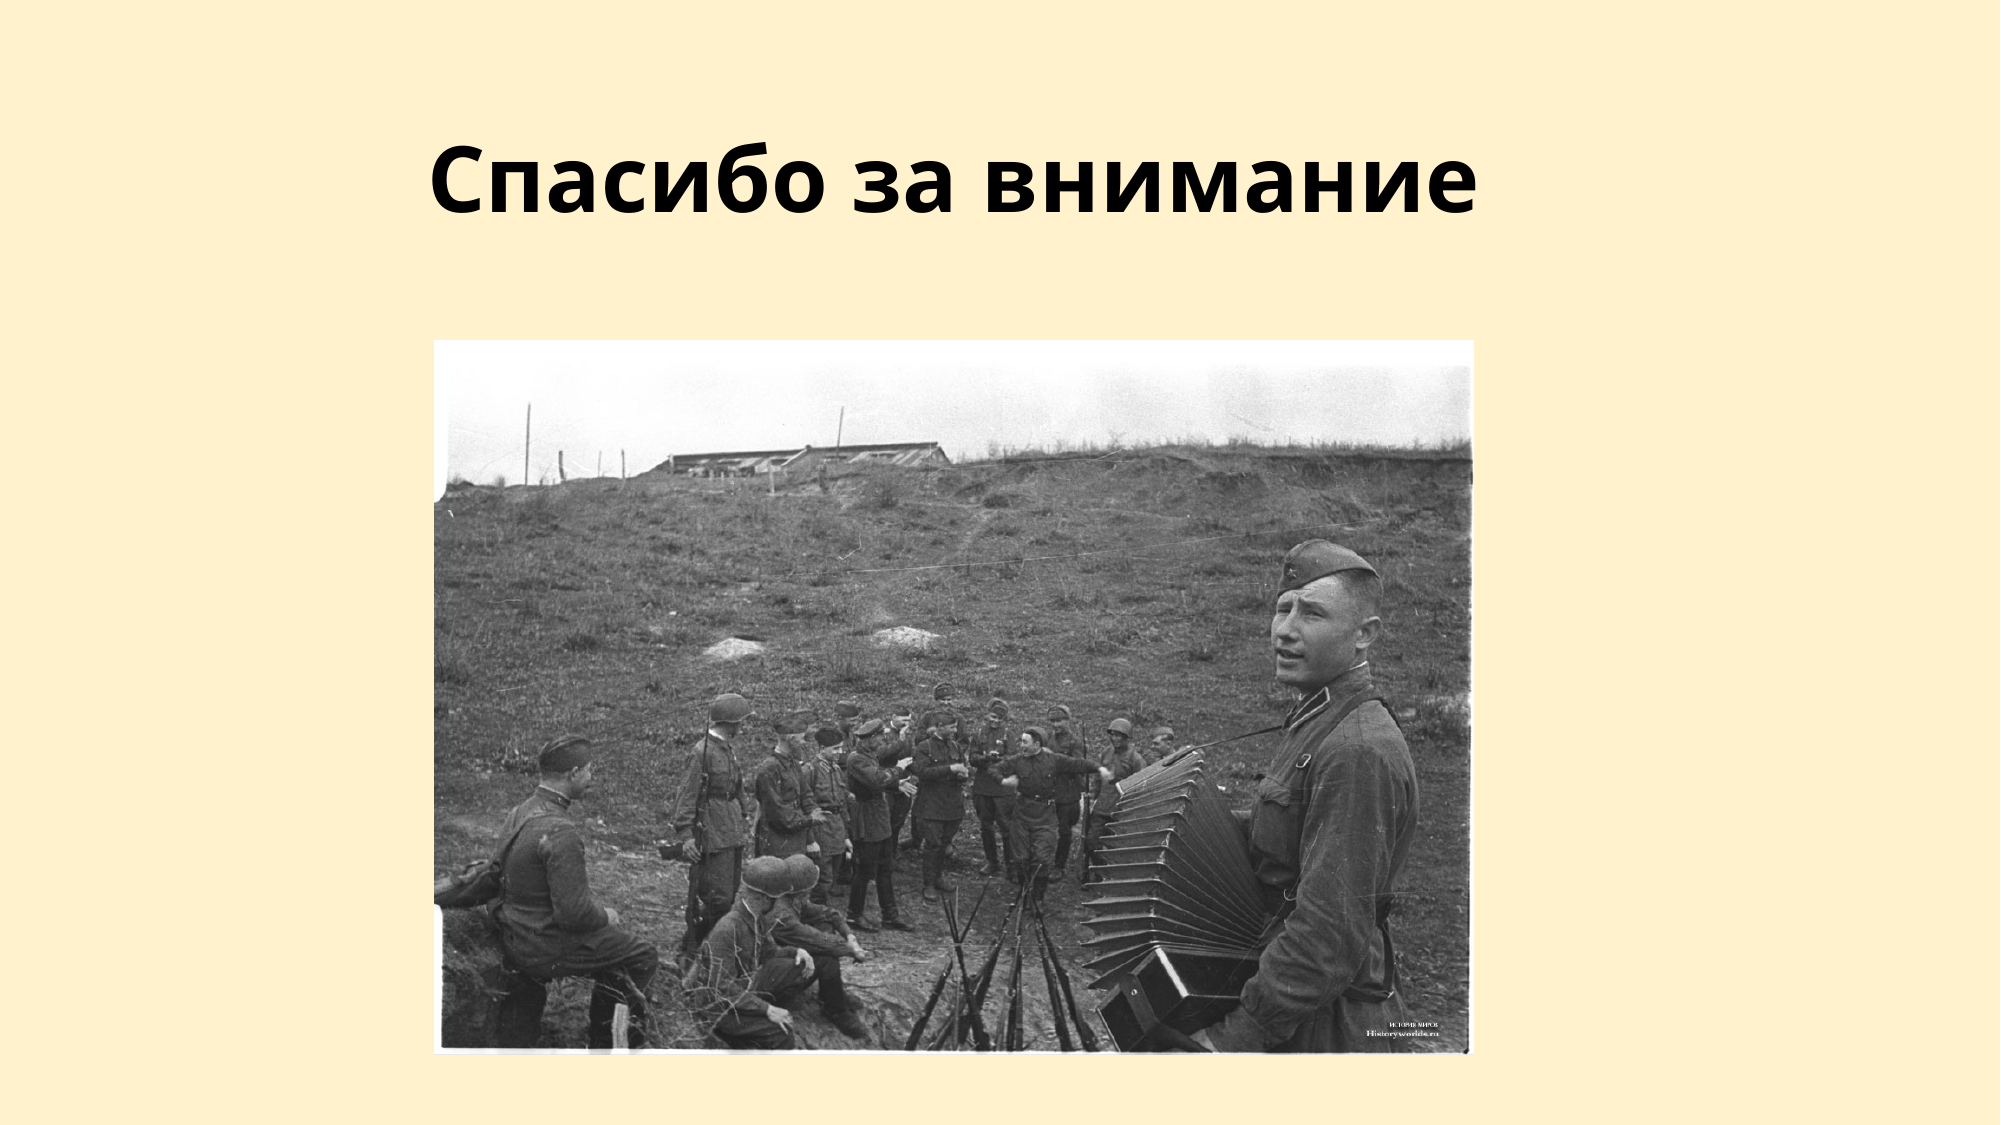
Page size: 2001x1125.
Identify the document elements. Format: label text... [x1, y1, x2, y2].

title Спасибо за внимание [91, 74, 1817, 292]
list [434, 341, 1474, 1055]
